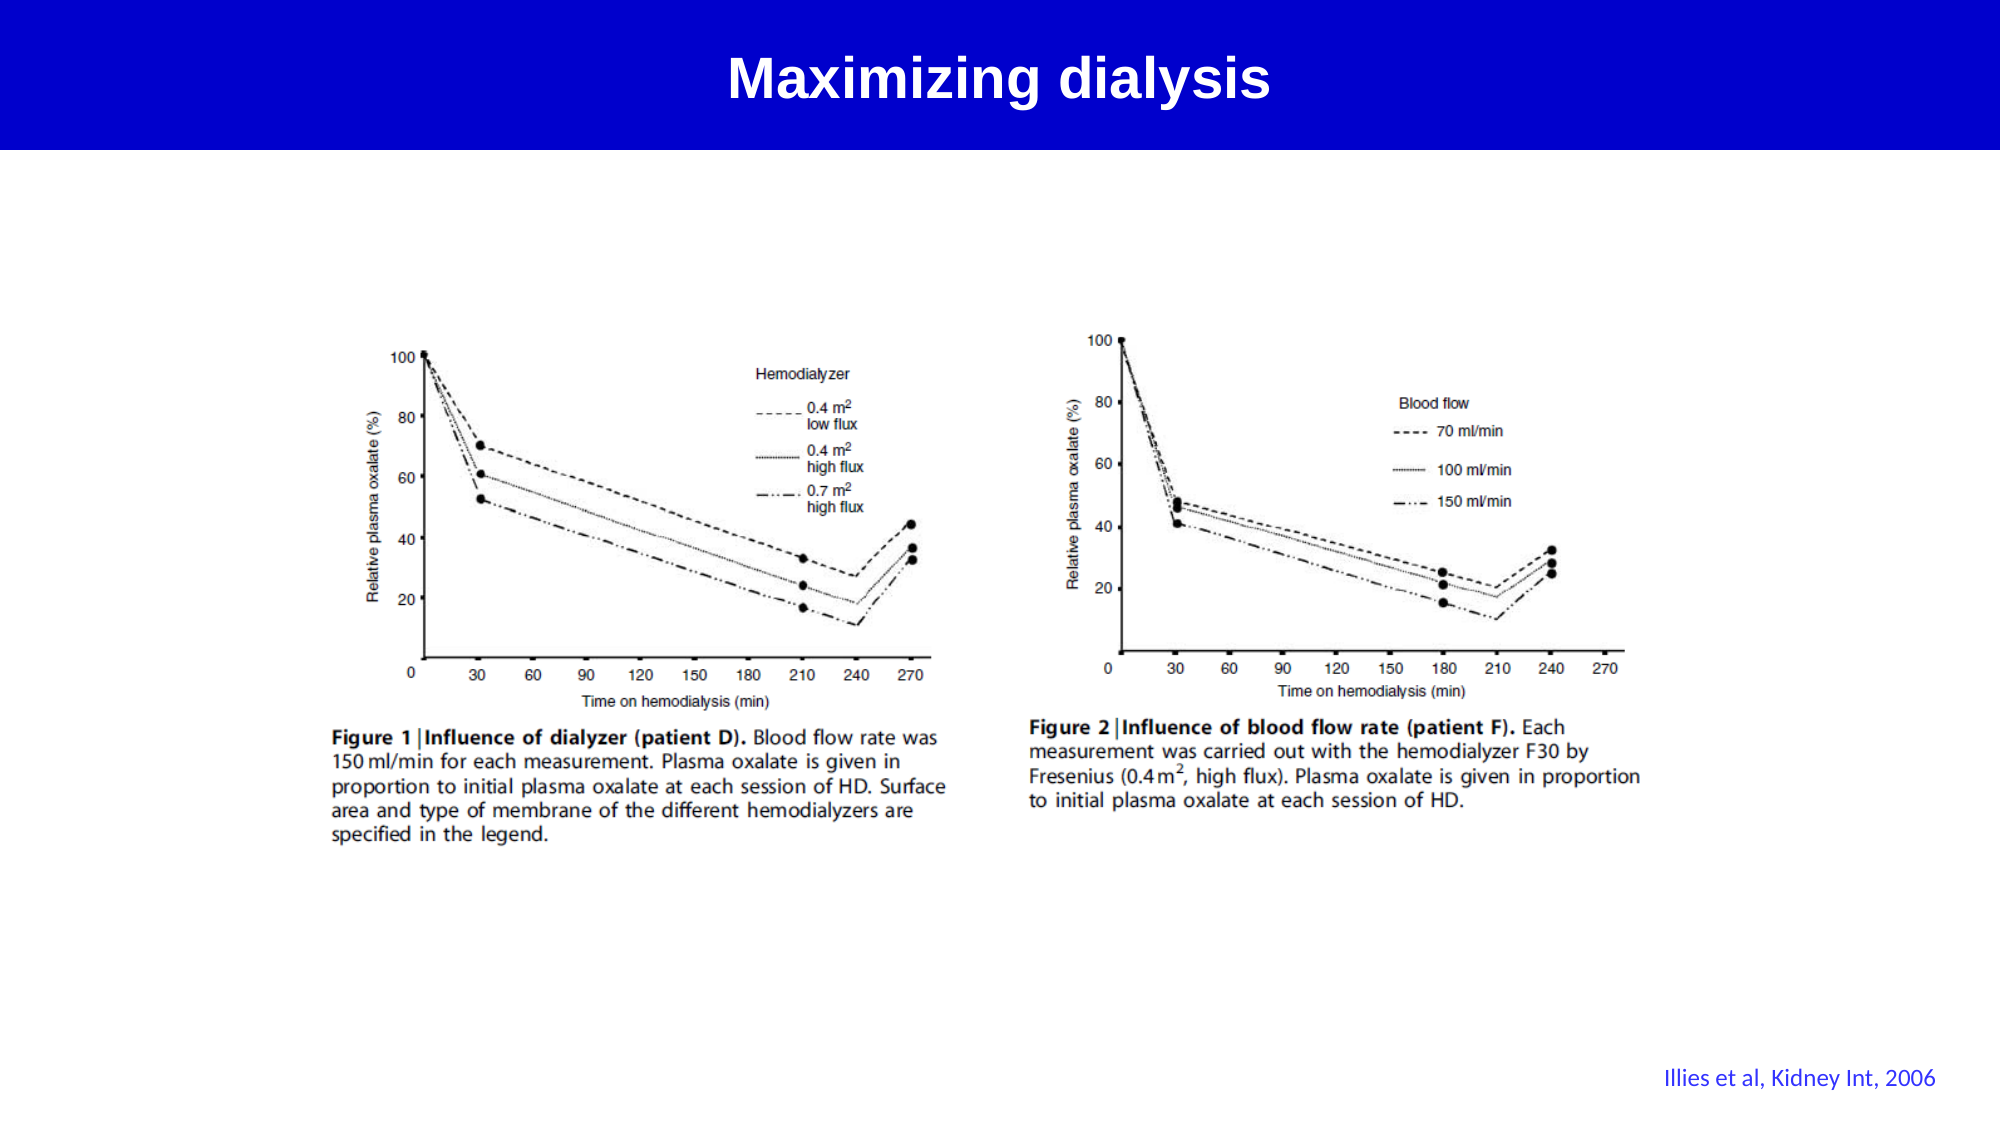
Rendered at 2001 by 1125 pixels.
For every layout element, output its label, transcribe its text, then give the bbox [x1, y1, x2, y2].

picture [1014, 307, 1650, 816]
picture [314, 343, 975, 870]
text_box Illies et al, Kidney Int, 2006 [1649, 1053, 1952, 1099]
text_box Maximizing dialysis [0, 0, 2000, 150]
